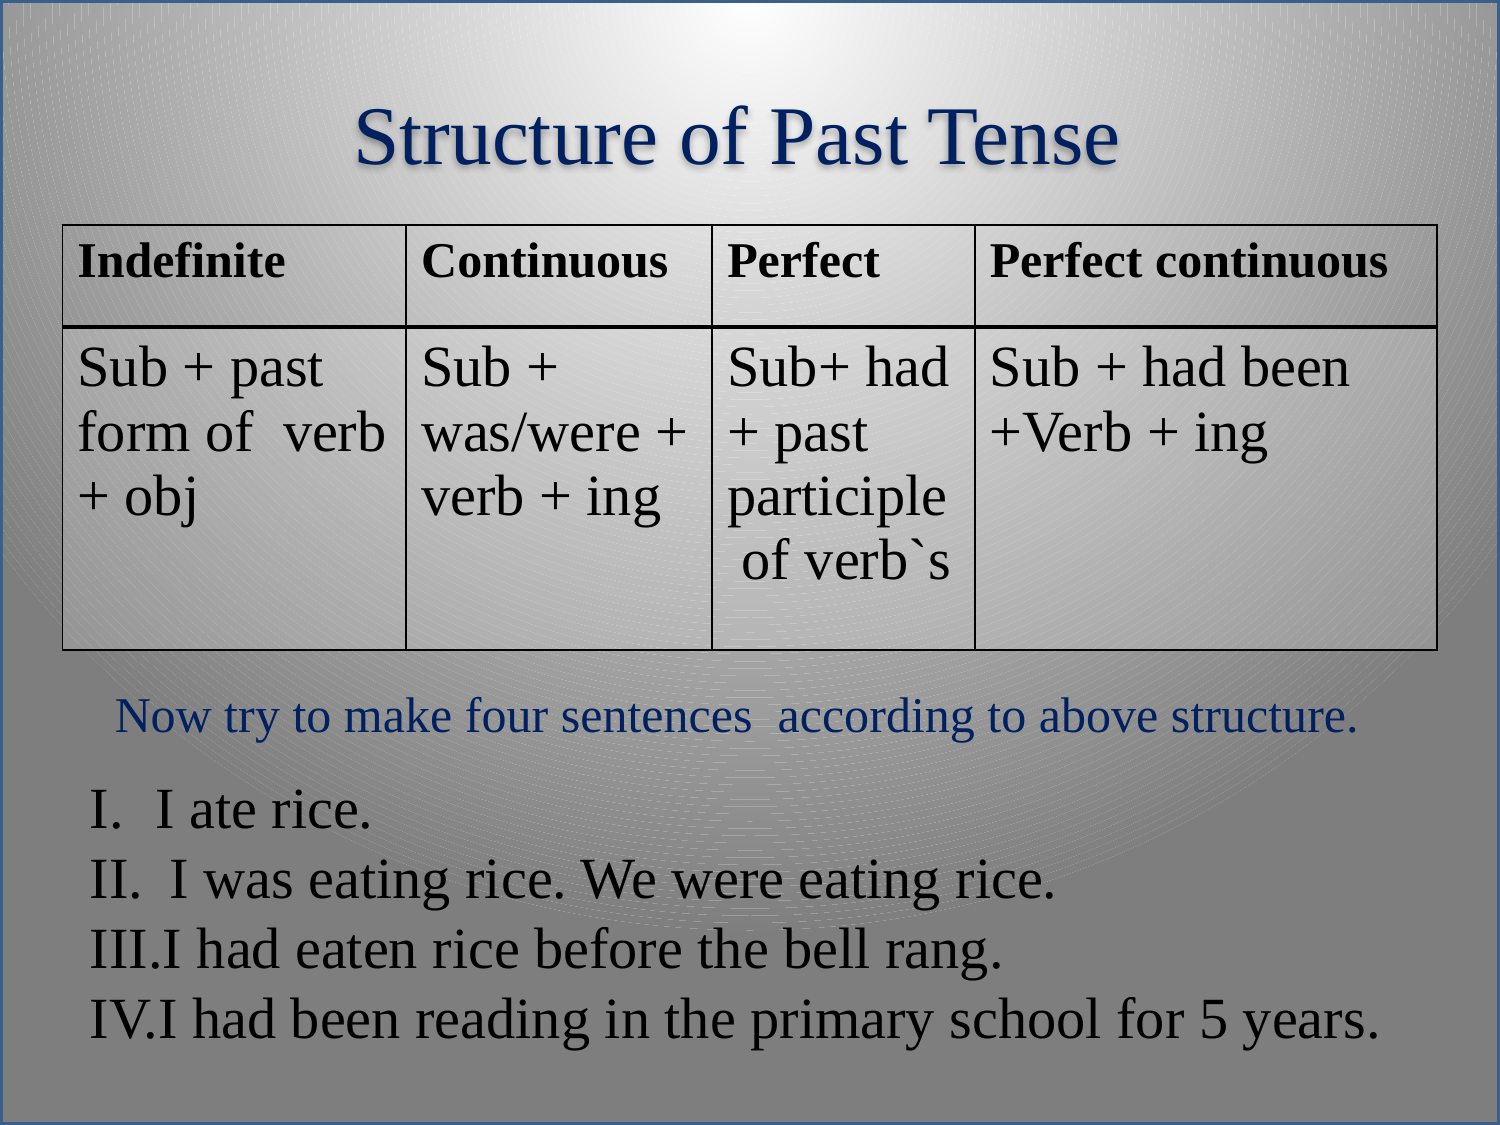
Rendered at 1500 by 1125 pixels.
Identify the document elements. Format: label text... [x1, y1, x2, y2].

table_cell Sub + had been +Verb + ing [976, 329, 1436, 649]
table_header Indefinite [63, 226, 405, 325]
table_cell Sub + past form of verb + obj [63, 329, 405, 649]
table_cell Sub+ had + past participle of verb`s [713, 329, 974, 649]
table_cell Sub + was/were + verb + ing [407, 329, 711, 649]
text_box I ate rice. I was eating rice. We were eating rice. I had eaten rice before the bell rang. I had been reading in the primary school for 5 years. [74, 762, 1425, 1058]
text_box Now try to make four sentences according to above structure. [99, 674, 1413, 750]
table_header Continuous [407, 226, 711, 325]
table_header Perfect [713, 226, 974, 325]
table_header Perfect continuous [976, 226, 1436, 325]
text_box Structure of Past Tense [235, 73, 1240, 190]
